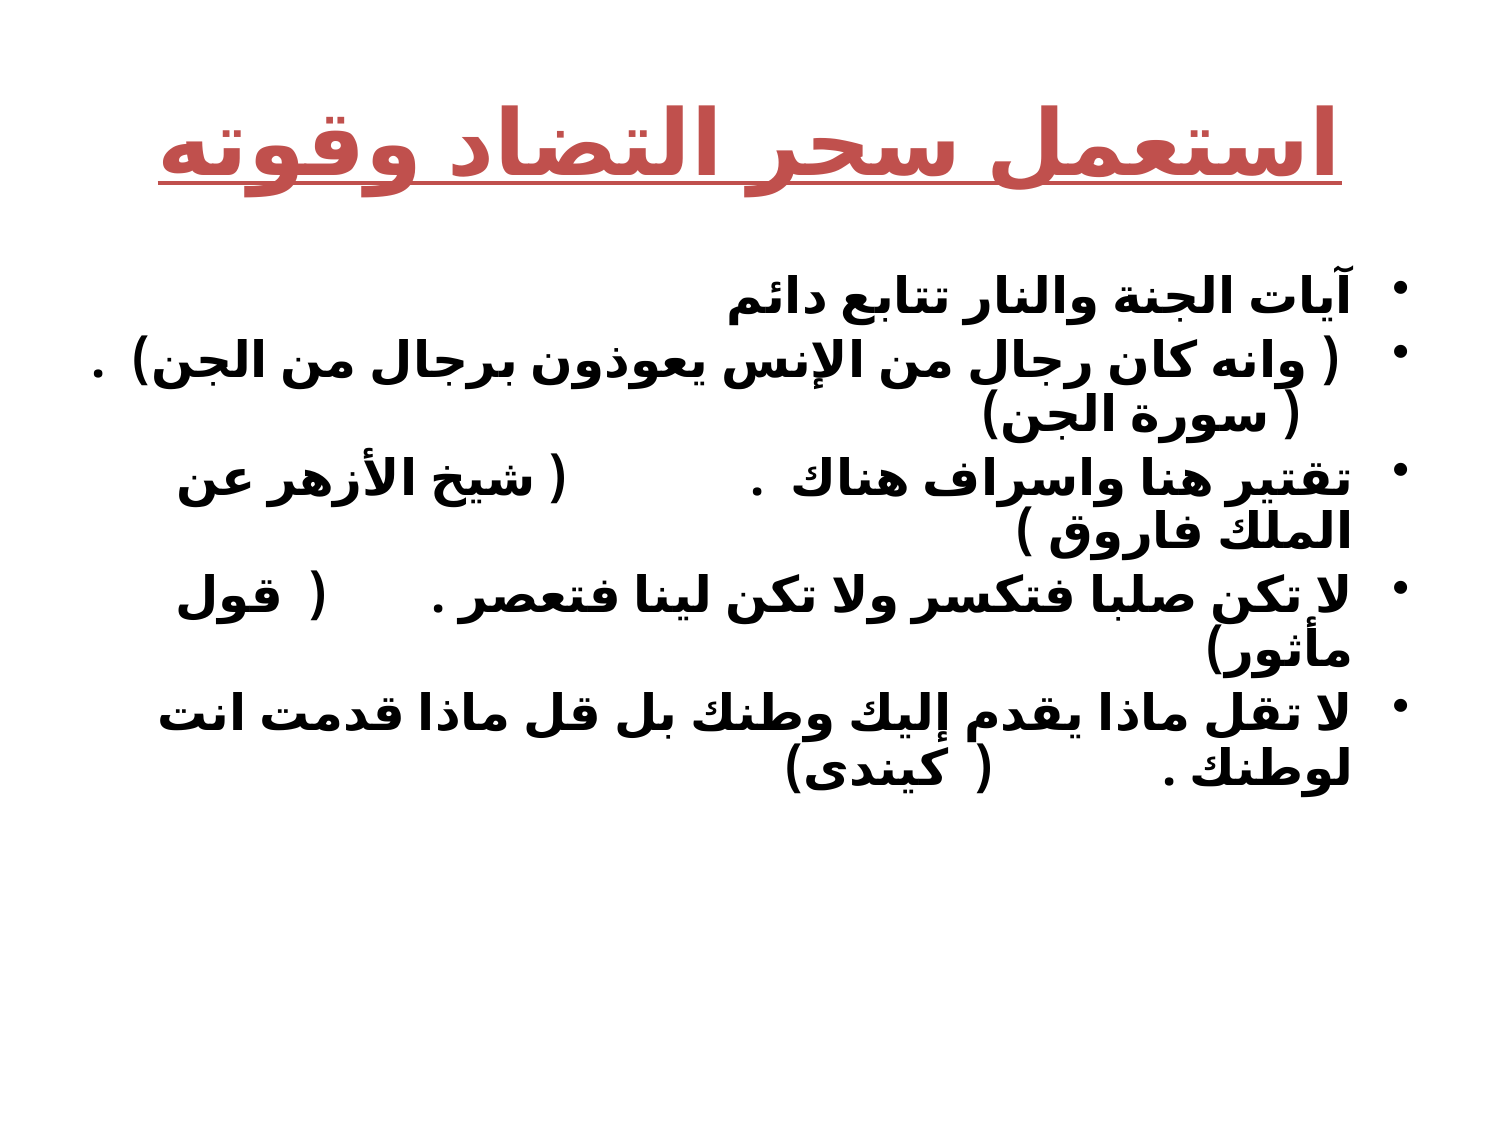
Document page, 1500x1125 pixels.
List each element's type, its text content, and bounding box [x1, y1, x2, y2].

list آيات الجنة والنار تتابع دائم ( وانه كان رجال من الإنس يعوذون برجال من الجن) . ( سورة الجن) تقتير هنا واسراف هناك . ( شيخ الأزهر عن الملك فاروق ) لا تكن صلبا فتكسر ولا تكن لينا فتعصر . ( قول مأثور) لا تقل ماذا يقدم إليك وطنك بل قل ماذا قدمت انت لوطنك . ( كيندى) [75, 262, 1425, 1005]
title استعمل سحر التضاد وقوته [75, 45, 1425, 233]
